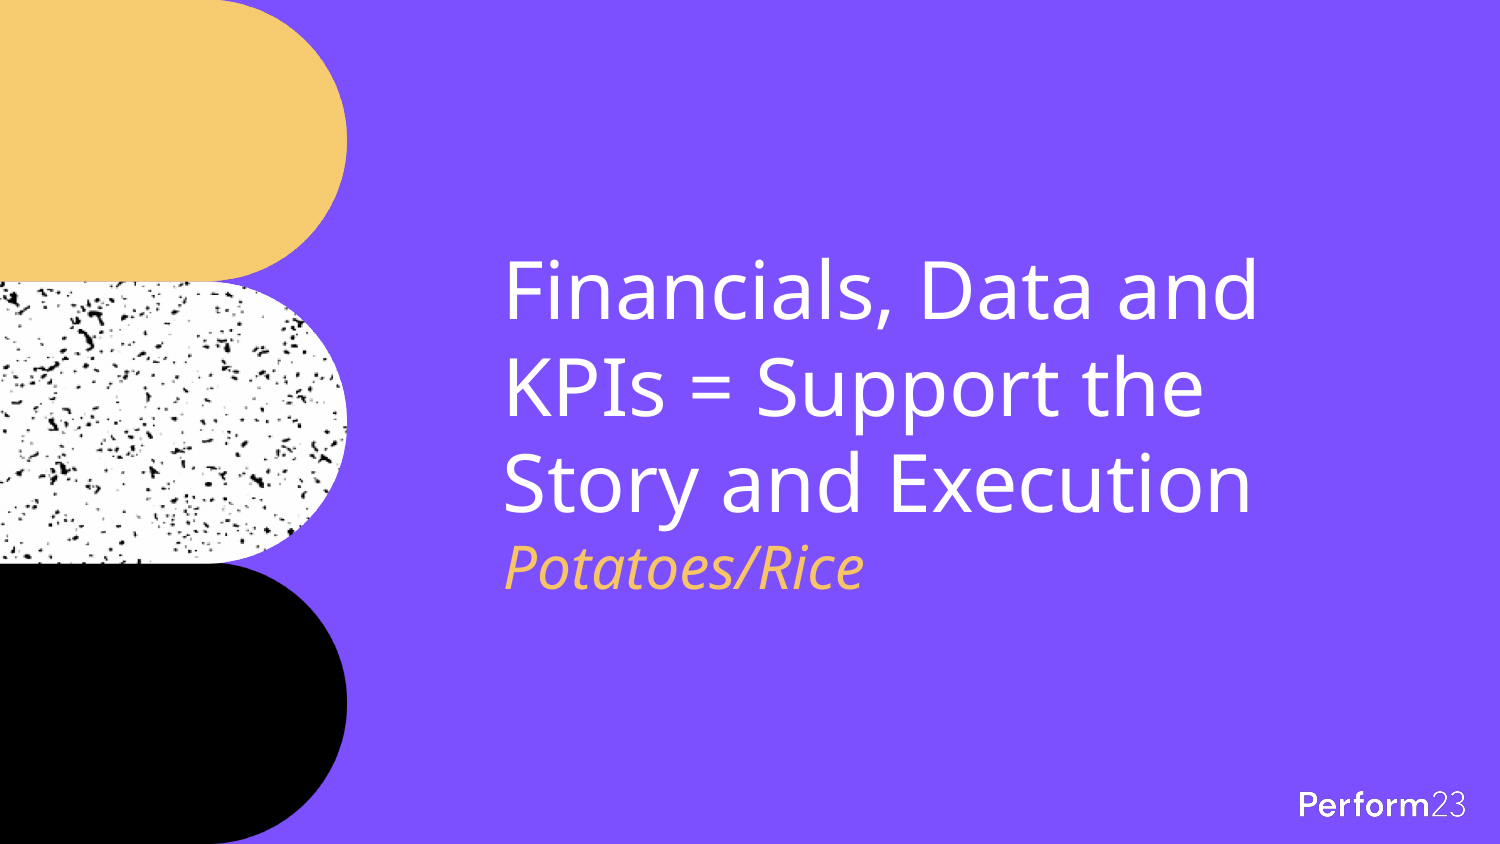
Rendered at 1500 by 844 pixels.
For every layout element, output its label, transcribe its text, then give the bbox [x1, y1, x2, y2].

picture [0, 0, 347, 844]
picture [1300, 791, 1465, 817]
title Financials, Data and KPIs = Support the Story and Execution Potatoes/Rice [487, 223, 1396, 621]
